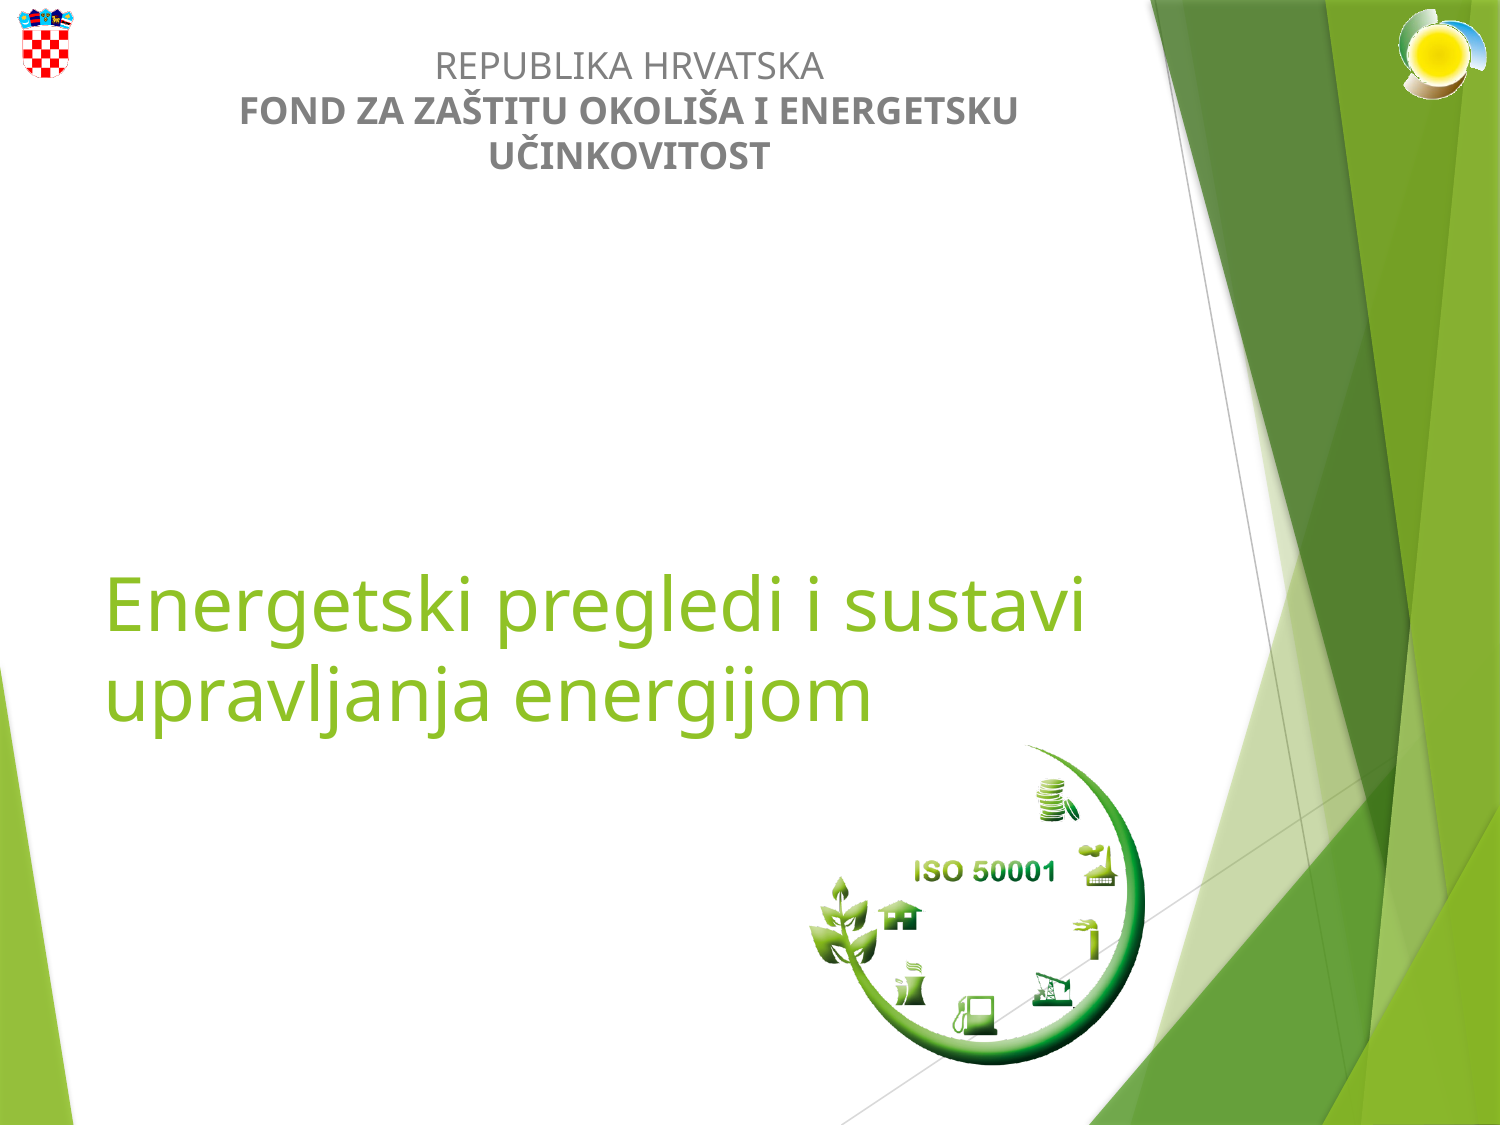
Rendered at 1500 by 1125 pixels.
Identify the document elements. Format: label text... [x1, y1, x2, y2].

text_box REPUBLIKA HRVATSKA FOND ZA ZAŠTITU OKOLIŠA I ENERGETSKU UČINKOVITOST [88, 19, 1171, 185]
title Energetski pregledi i sustavi upravljanja energijom [88, 444, 1130, 744]
picture [808, 739, 1145, 1066]
picture [1397, 7, 1487, 100]
picture [17, 7, 74, 78]
